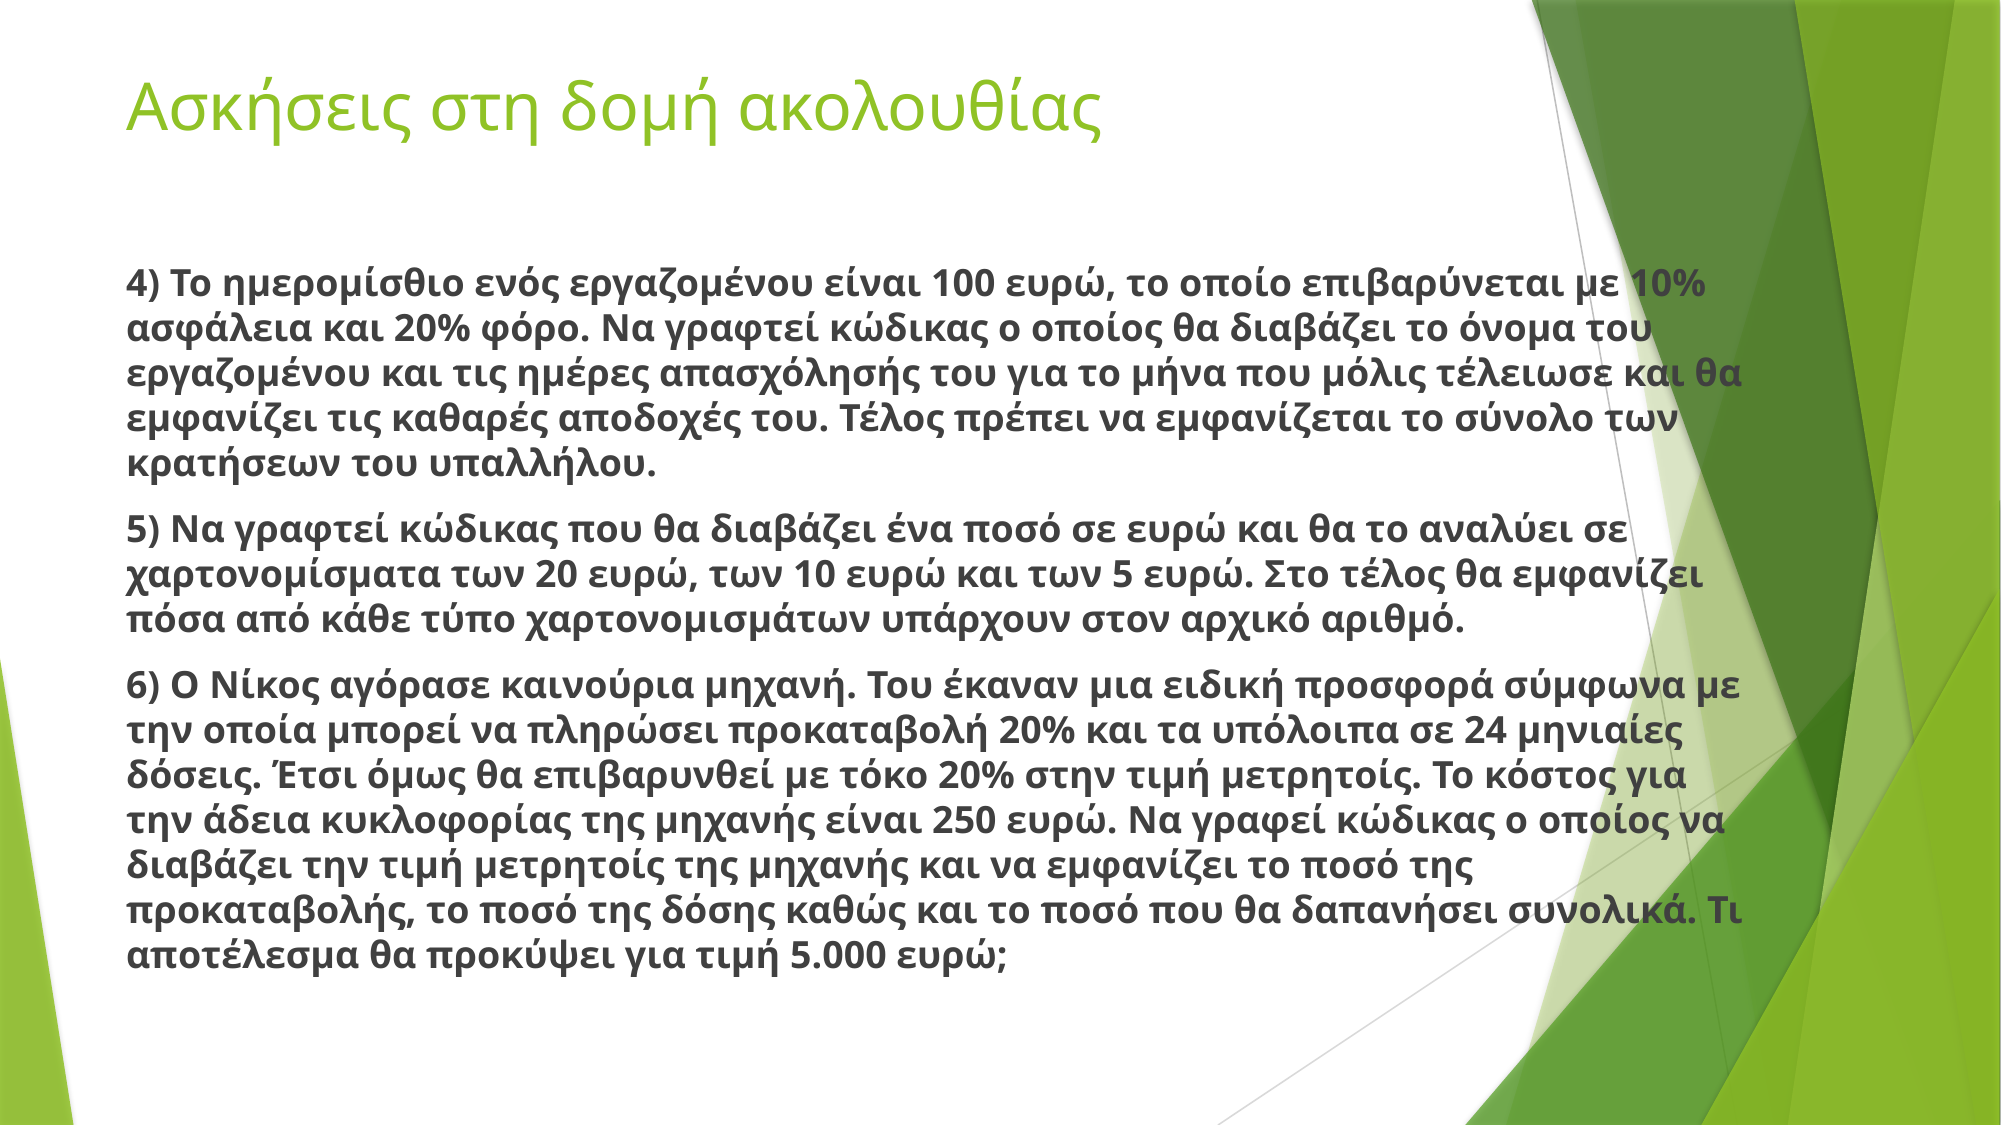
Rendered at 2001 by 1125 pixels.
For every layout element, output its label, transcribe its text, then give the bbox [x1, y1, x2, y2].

list 4) Το ημερομίσθιο ενός εργαζομένου είναι 100 ευρώ, το οποίο επιβαρύνεται με 10% ασφάλεια και 20% φόρο. Να γραφτεί κώδικας ο οποίος θα διαβάζει το όνομα του εργαζομένου και τις ημέρες απασχόλησής του για το μήνα που μόλις τέλειωσε και θα εμφανίζει τις καθαρές αποδοχές του. Τέλος πρέπει να εμφανίζεται το σύνολο των κρατήσεων του υπαλλήλου. 5) Να γραφτεί κώδικας που θα διαβάζει ένα ποσό σε ευρώ και θα το αναλύει σε χαρτονομίσματα των 20 ευρώ, των 10 ευρώ και των 5 ευρώ. Στο τέλος θα εμφανίζει πόσα από κάθε τύπο χαρτονομισμάτων υπάρχουν στον αρχικό αριθμό. 6) Ο Νίκος αγόρασε καινούρια μηχανή. Του έκαναν μια ειδική προσφορά σύμφωνα με την οποία μπορεί να πληρώσει προκαταβολή 20% και τα υπόλοιπα σε 24 μηνιαίες δόσεις. Έτσι όμως θα επιβαρυνθεί με τόκο 20% στην τιμή μετρητοίς. Το κόστος για την άδεια κυκλοφορίας της μηχανής είναι 250 ευρώ. Να γραφεί κώδικας ο οποίος να διαβάζει την τιμή μετρητοίς της μηχανής και να εμφανίζει το ποσό της προκαταβολής, το ποσό της δόσης καθώς και το ποσό που θα δαπανήσει συνολικά. Τι αποτέλεσμα θα προκύψει για τιμή 5.000 ευρώ; [111, 251, 1766, 1044]
title Ασκήσεις στη δομή ακολουθίας [111, 56, 1522, 152]
